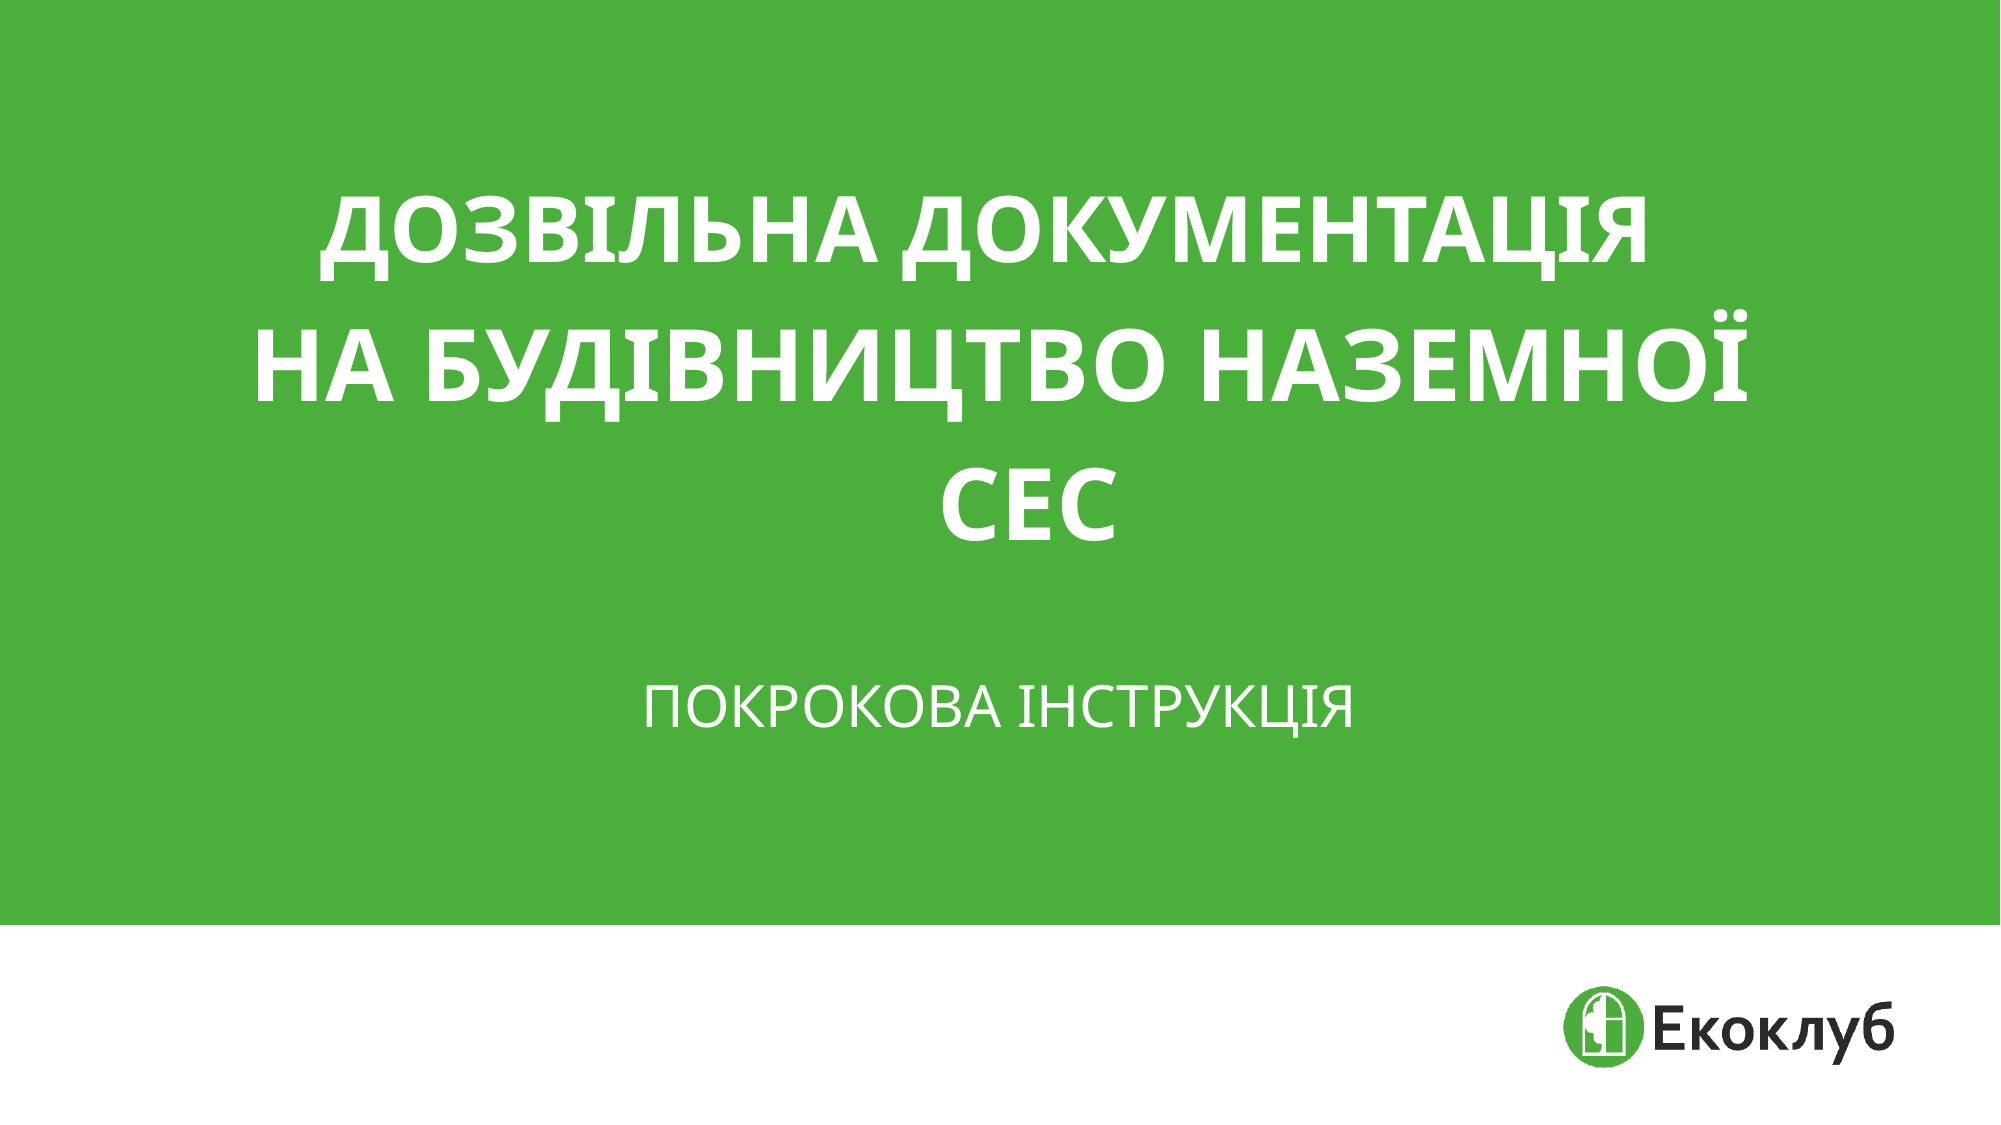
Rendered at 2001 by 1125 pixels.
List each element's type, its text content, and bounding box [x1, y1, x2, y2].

title ДОЗВІЛЬНА ДОКУМЕНТАЦІЯ НА БУДІВНИЦТВО НАЗЕМНОЇ СЕС [175, 158, 1825, 568]
subtitle ПОКРОКОВА ІНСТРУКЦІЯ [249, 650, 1750, 837]
picture [1563, 986, 1894, 1068]
